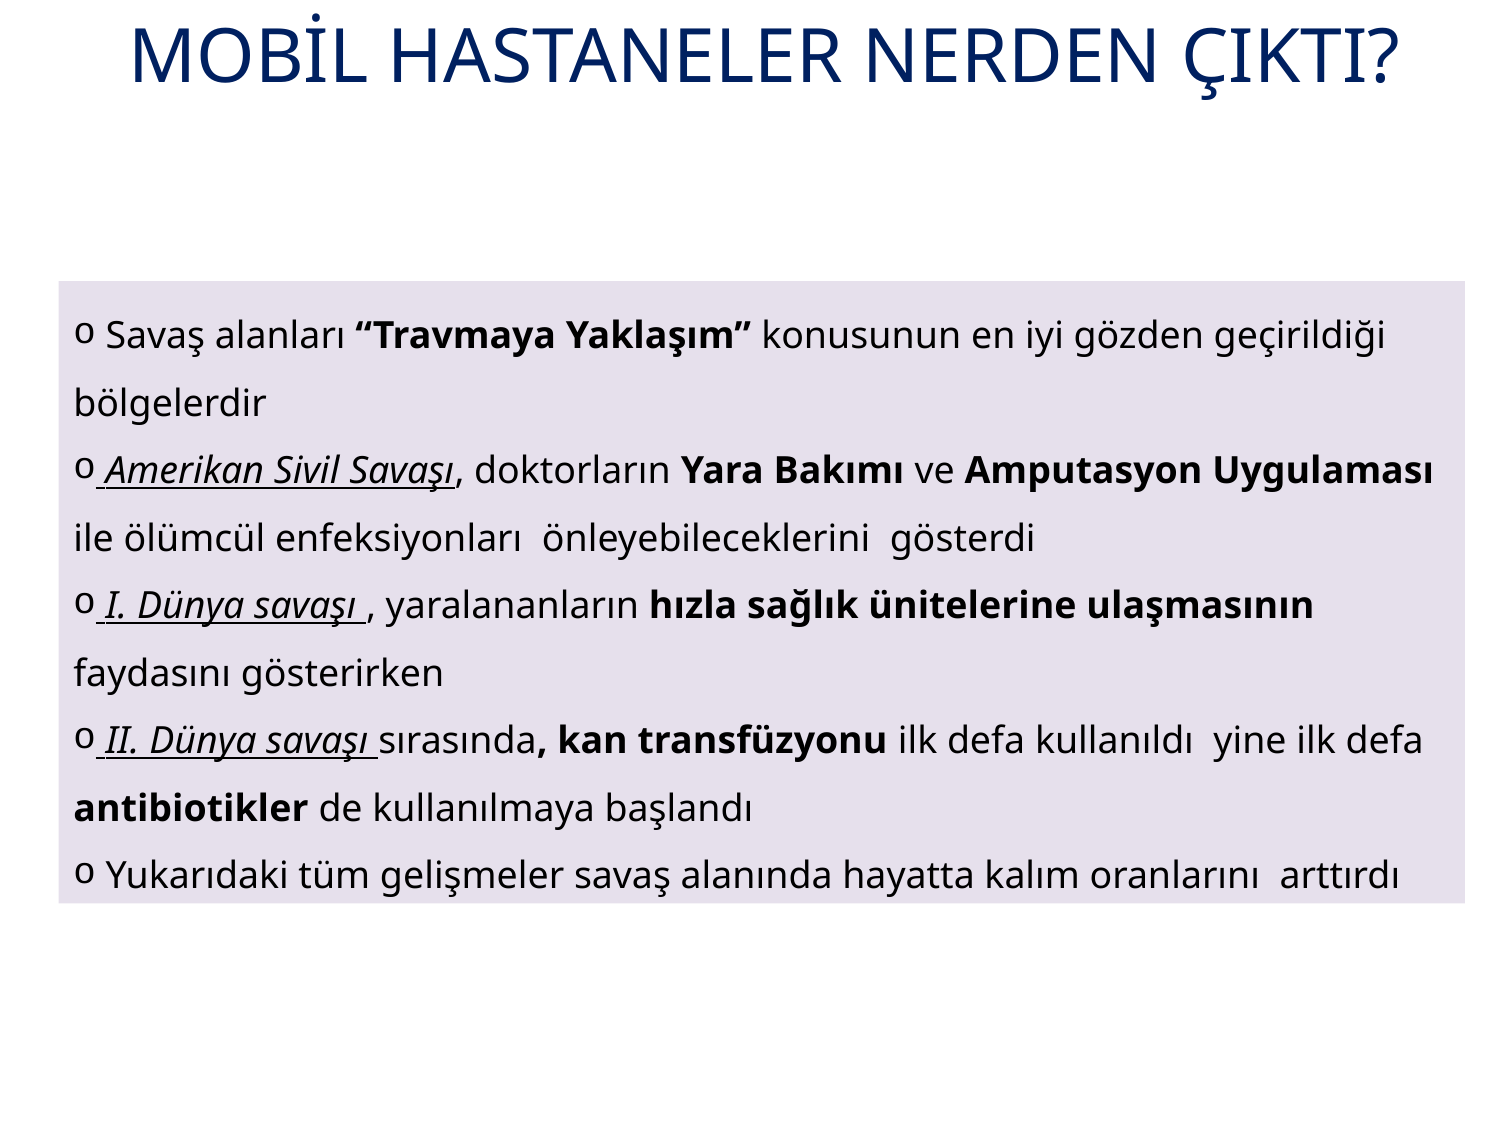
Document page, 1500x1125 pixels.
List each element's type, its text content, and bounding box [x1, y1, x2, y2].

text_box Savaş alanları “Travmaya Yaklaşım” konusunun en iyi gözden geçirildiği bölgelerdir Amerikan Sivil Savaşı, doktorların Yara Bakımı ve Amputasyon Uygulaması ile ölümcül enfeksiyonları önleyebileceklerini gösterdi I. Dünya savaşı , yaralananların hızla sağlık ünitelerine ulaşmasının faydasını gösterirken II. Dünya savaşı sırasında, kan transfüzyonu ilk defa kullanıldı yine ilk defa antibiotikler de kullanılmaya başlandı Yukarıdaki tüm gelişmeler savaş alanında hayatta kalım oranlarını arttırdı [58, 281, 1465, 904]
text_box MOBİL HASTANELER NERDEN ÇIKTI? [113, 0, 1416, 105]
